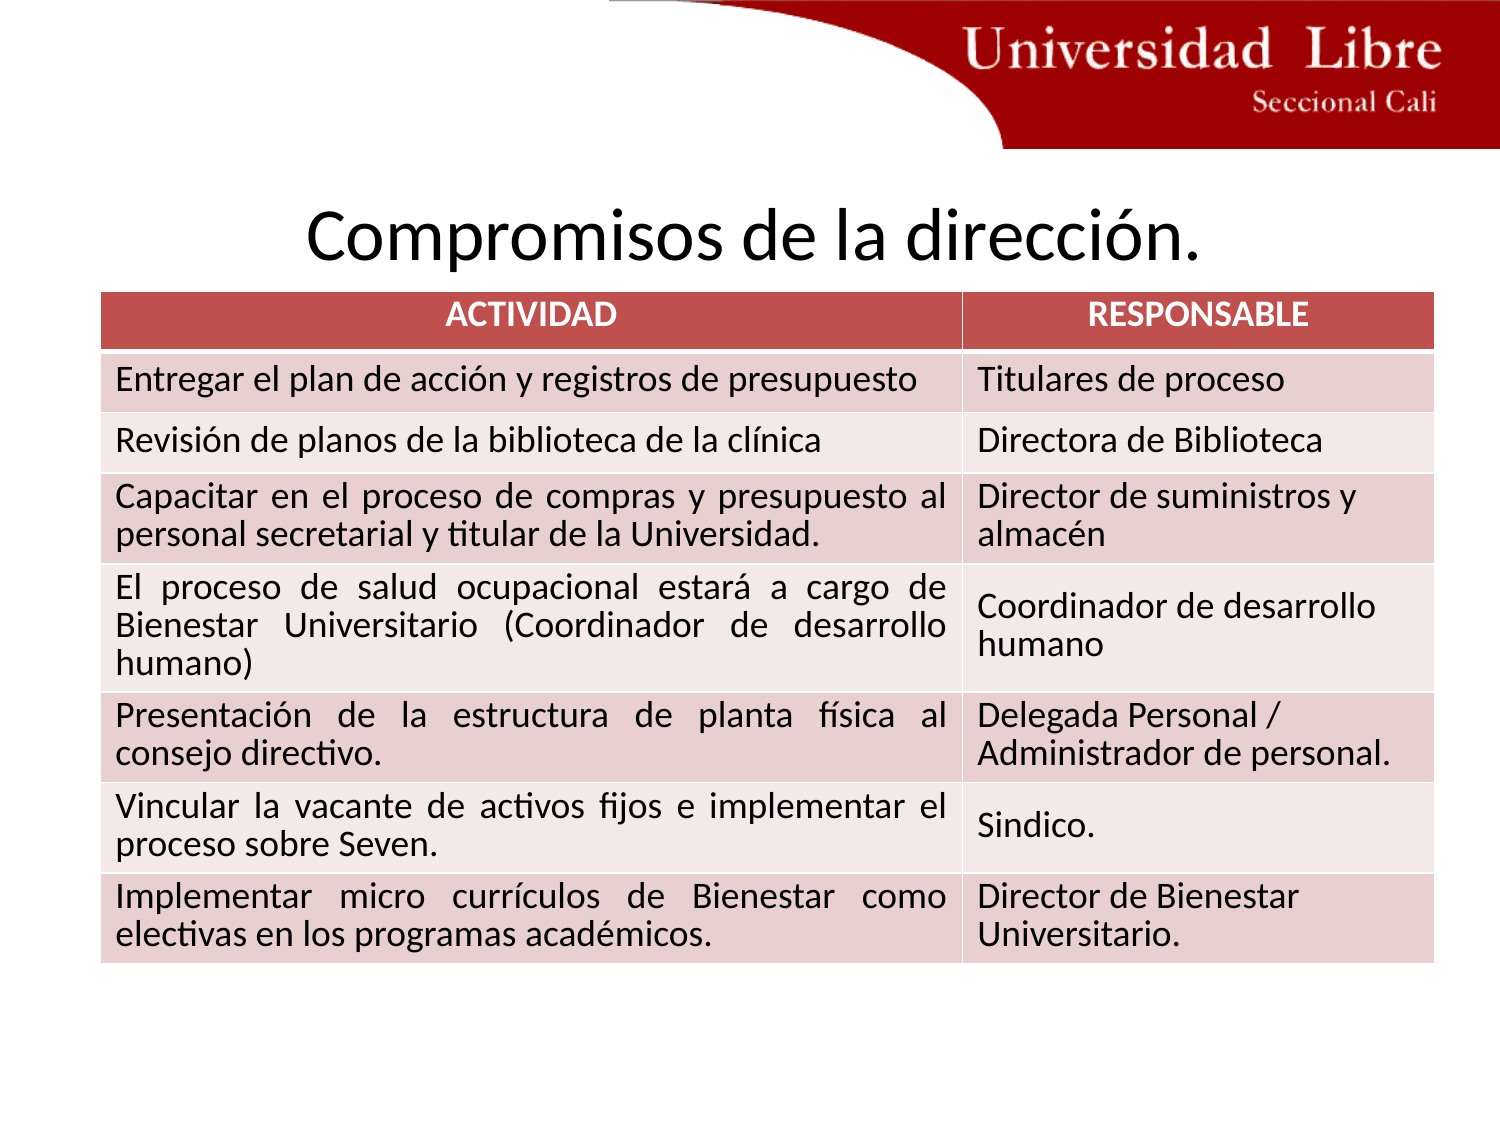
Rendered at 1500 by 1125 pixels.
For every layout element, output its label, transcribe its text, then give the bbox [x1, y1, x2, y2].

table_cell Vincular la vacante de activos fijos e implementar el proceso sobre Seven. [101, 783, 962, 872]
table_header RESPONSABLE [963, 292, 1434, 349]
picture [609, 0, 1500, 149]
table_cell Director de Bienestar Universitario. [963, 874, 1434, 963]
table_cell Titulares de proceso [963, 354, 1434, 412]
title Compromisos de la dirección. [88, 172, 1439, 289]
table_cell Director de suministros y almacén [963, 474, 1434, 563]
table_cell Coordinador de desarrollo humano [963, 565, 1434, 691]
table_cell Delegada Personal / Administrador de personal. [963, 693, 1434, 782]
table_cell Presentación de la estructura de planta física al consejo directivo. [101, 693, 962, 782]
table_cell Directora de Biblioteca [963, 413, 1434, 472]
table_cell Sindico. [963, 783, 1434, 872]
table_cell Implementar micro currículos de Bienestar como electivas en los programas académicos. [101, 874, 962, 963]
table_cell Revisión de planos de la biblioteca de la clínica [101, 413, 962, 472]
table_header ACTIVIDAD [101, 292, 962, 349]
table_cell Entregar el plan de acción y registros de presupuesto [101, 354, 962, 412]
table_cell Capacitar en el proceso de compras y presupuesto al personal secretarial y titular de la Universidad. [101, 474, 962, 563]
table_cell El proceso de salud ocupacional estará a cargo de Bienestar Universitario (Coordinador de desarrollo humano) [101, 565, 962, 691]
